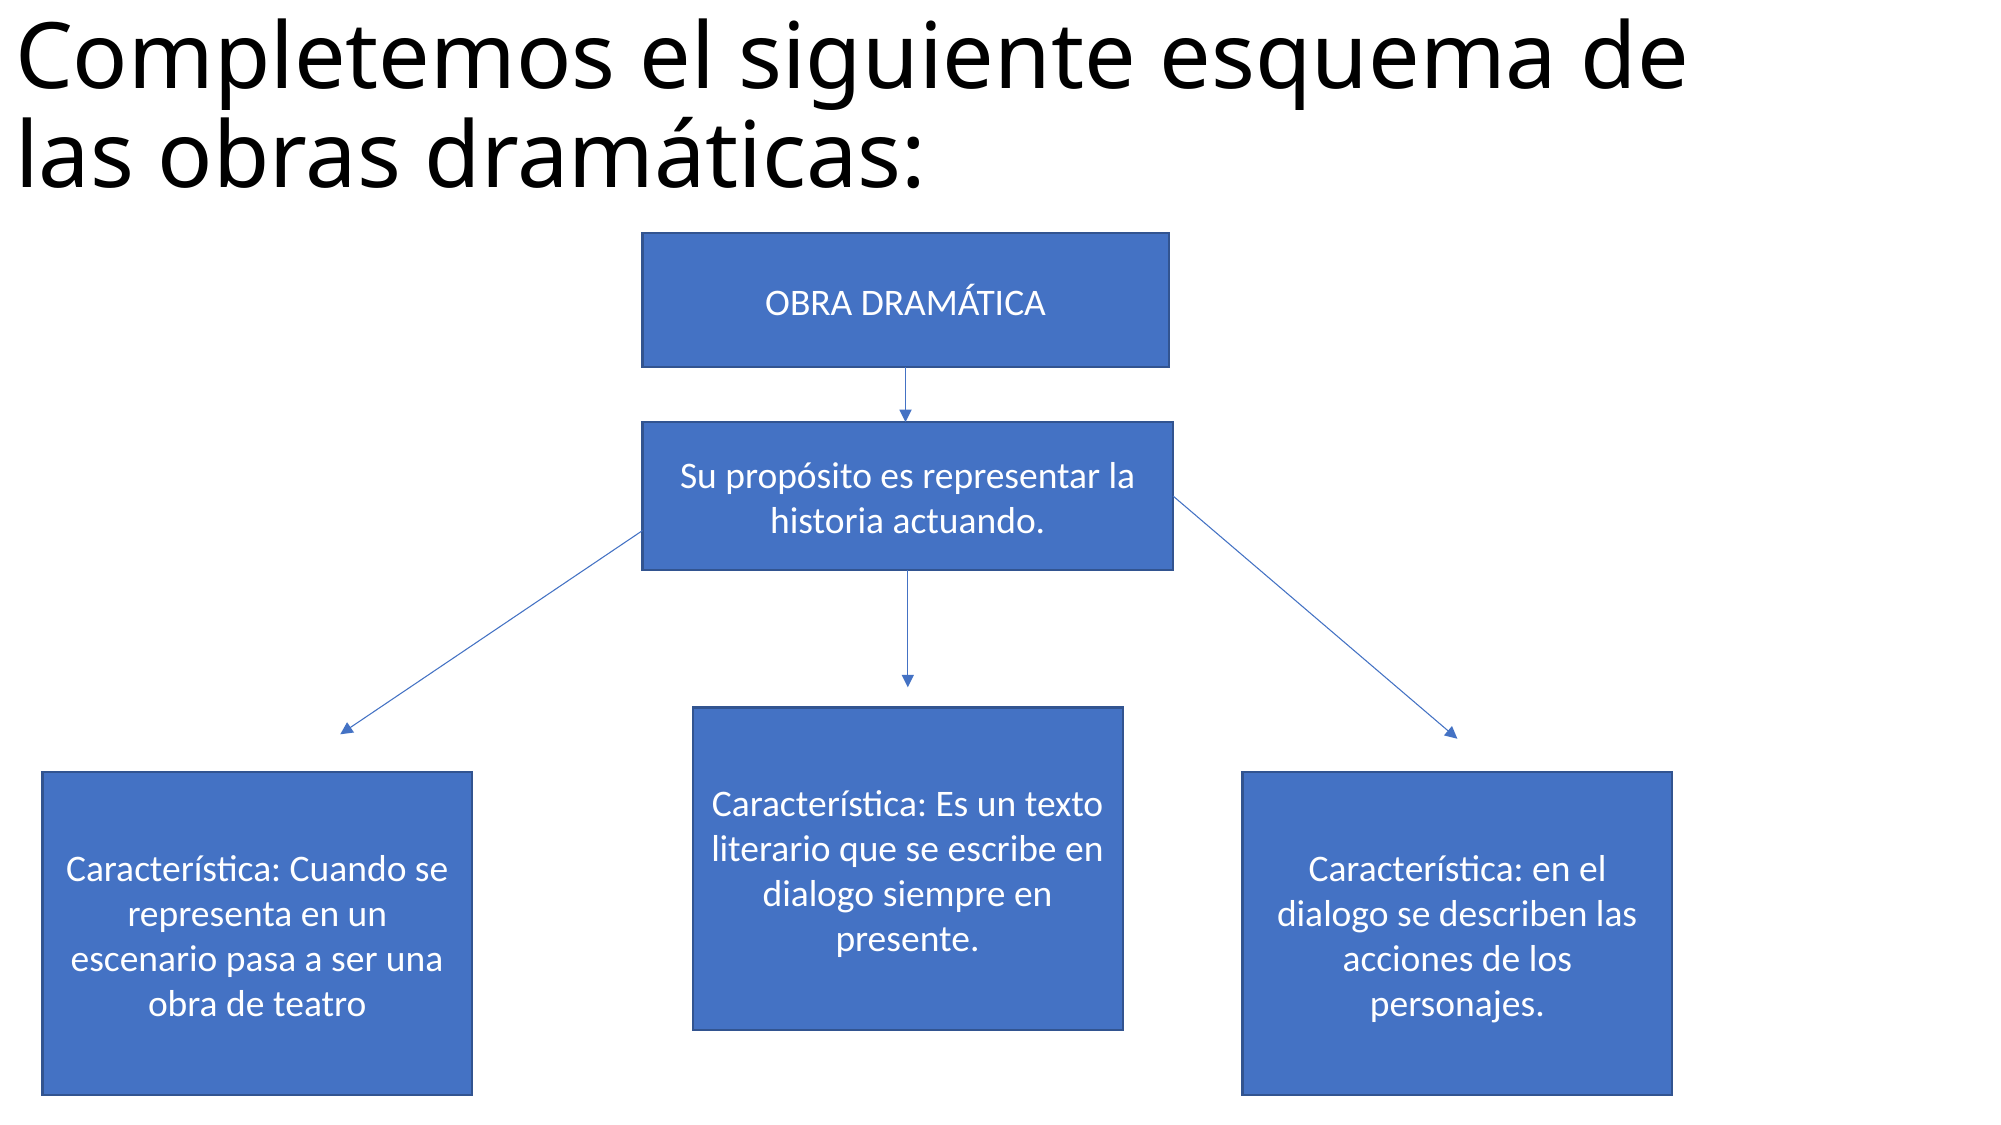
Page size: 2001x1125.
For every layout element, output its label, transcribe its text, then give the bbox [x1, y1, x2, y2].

title Completemos el siguiente esquema de las obras dramáticas: [0, 0, 1725, 218]
text_box Característica: Cuando se representa en un escenario pasa a ser una obra de teatro [41, 771, 473, 1096]
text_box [340, 530, 643, 735]
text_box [1173, 496, 1458, 739]
text_box Característica: en el dialogo se describen las acciones de los personajes. [1241, 771, 1673, 1096]
text_box Característica: Es un texto literario que se escribe en dialogo siempre en presente. [692, 706, 1124, 1031]
text_box OBRA DRAMÁTICA [641, 232, 1170, 368]
text_box Su propósito es representar la historia actuando. [641, 421, 1174, 571]
